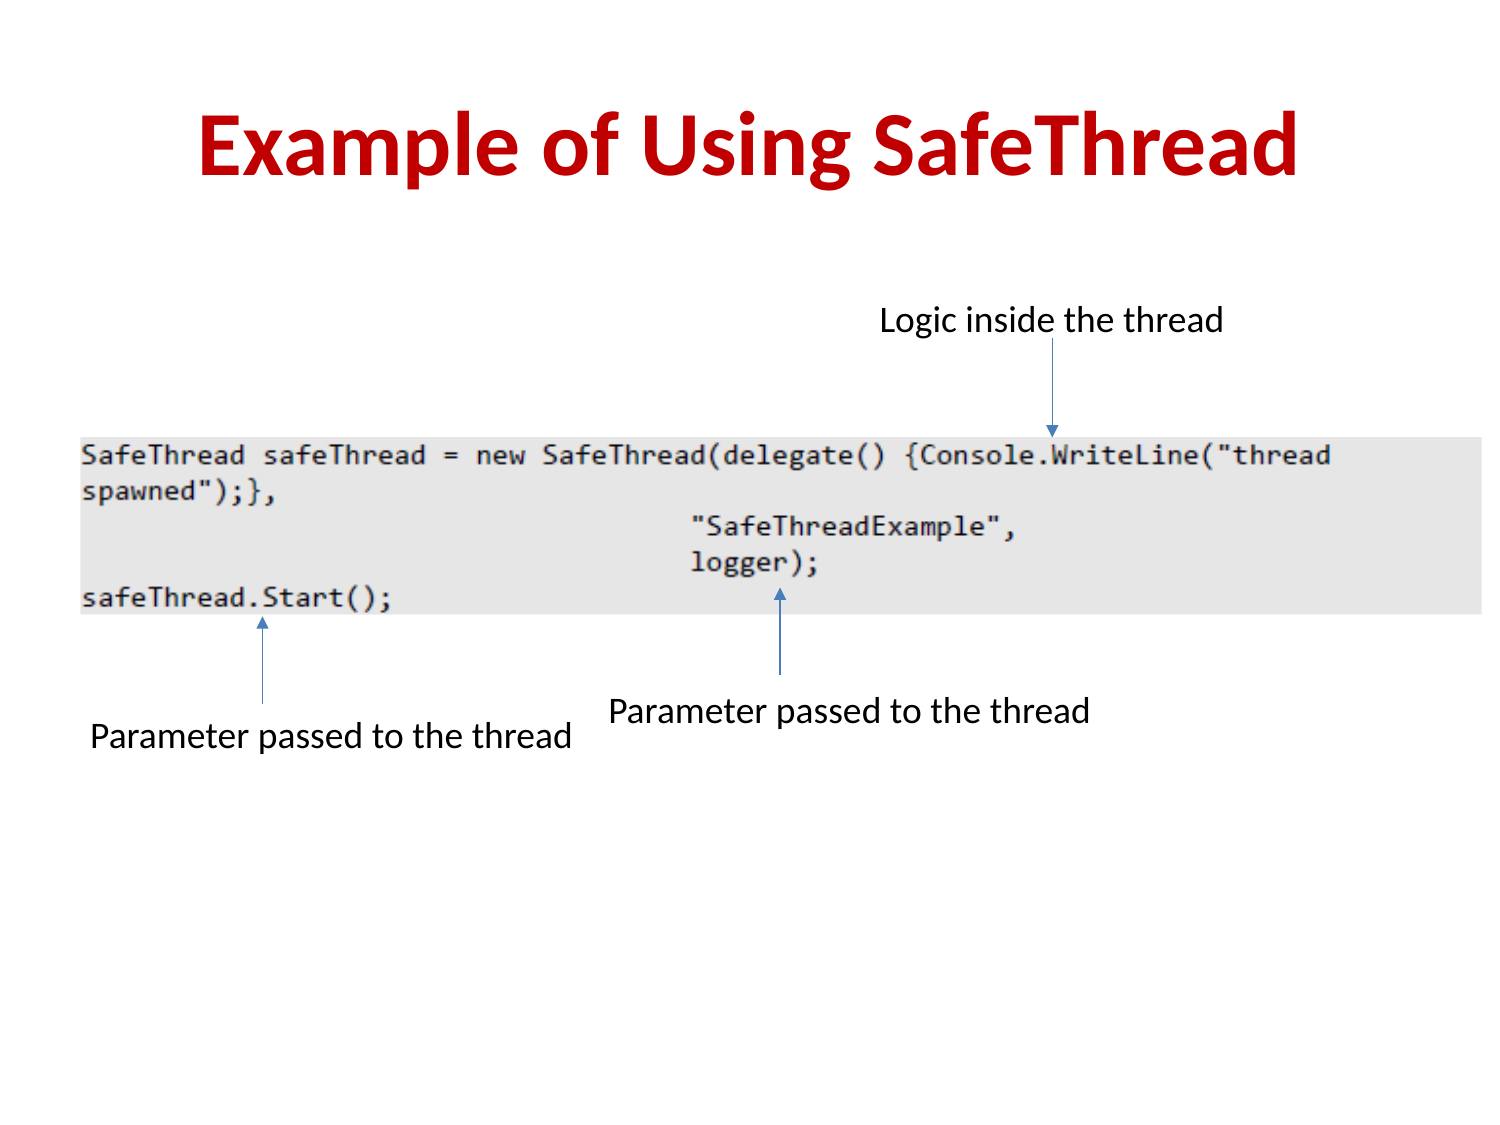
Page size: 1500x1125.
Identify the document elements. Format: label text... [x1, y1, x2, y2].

title Example of Using SafeThread [75, 45, 1425, 233]
text_box Parameter passed to the thread [593, 678, 1107, 739]
text_box Logic inside the thread [864, 287, 1240, 348]
picture [74, 437, 1486, 615]
text_box Parameter passed to the thread [75, 703, 589, 764]
